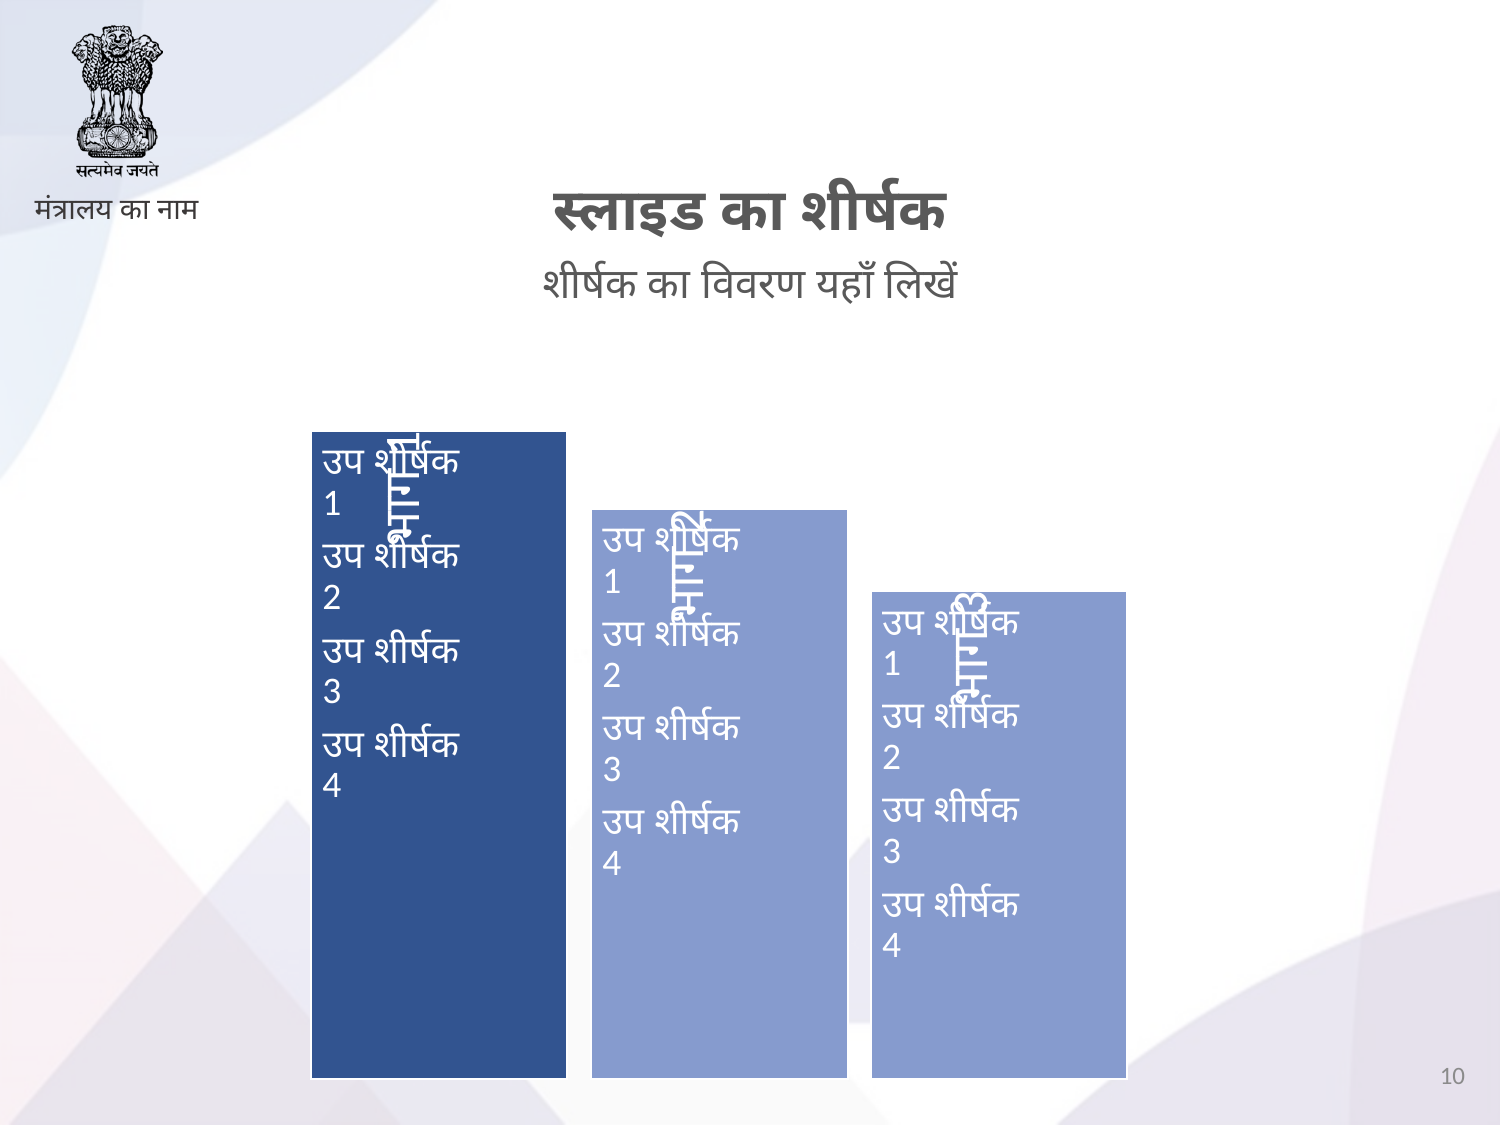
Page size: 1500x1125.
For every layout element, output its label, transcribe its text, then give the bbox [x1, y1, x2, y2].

slide_number 10 [1142, 1044, 1481, 1105]
list स्लाइड का शीर्षक [278, 172, 1222, 244]
list शीर्षक का विवरण यहाँ लिखें [219, 255, 1281, 350]
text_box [109, 431, 1329, 1083]
picture [70, 23, 163, 179]
